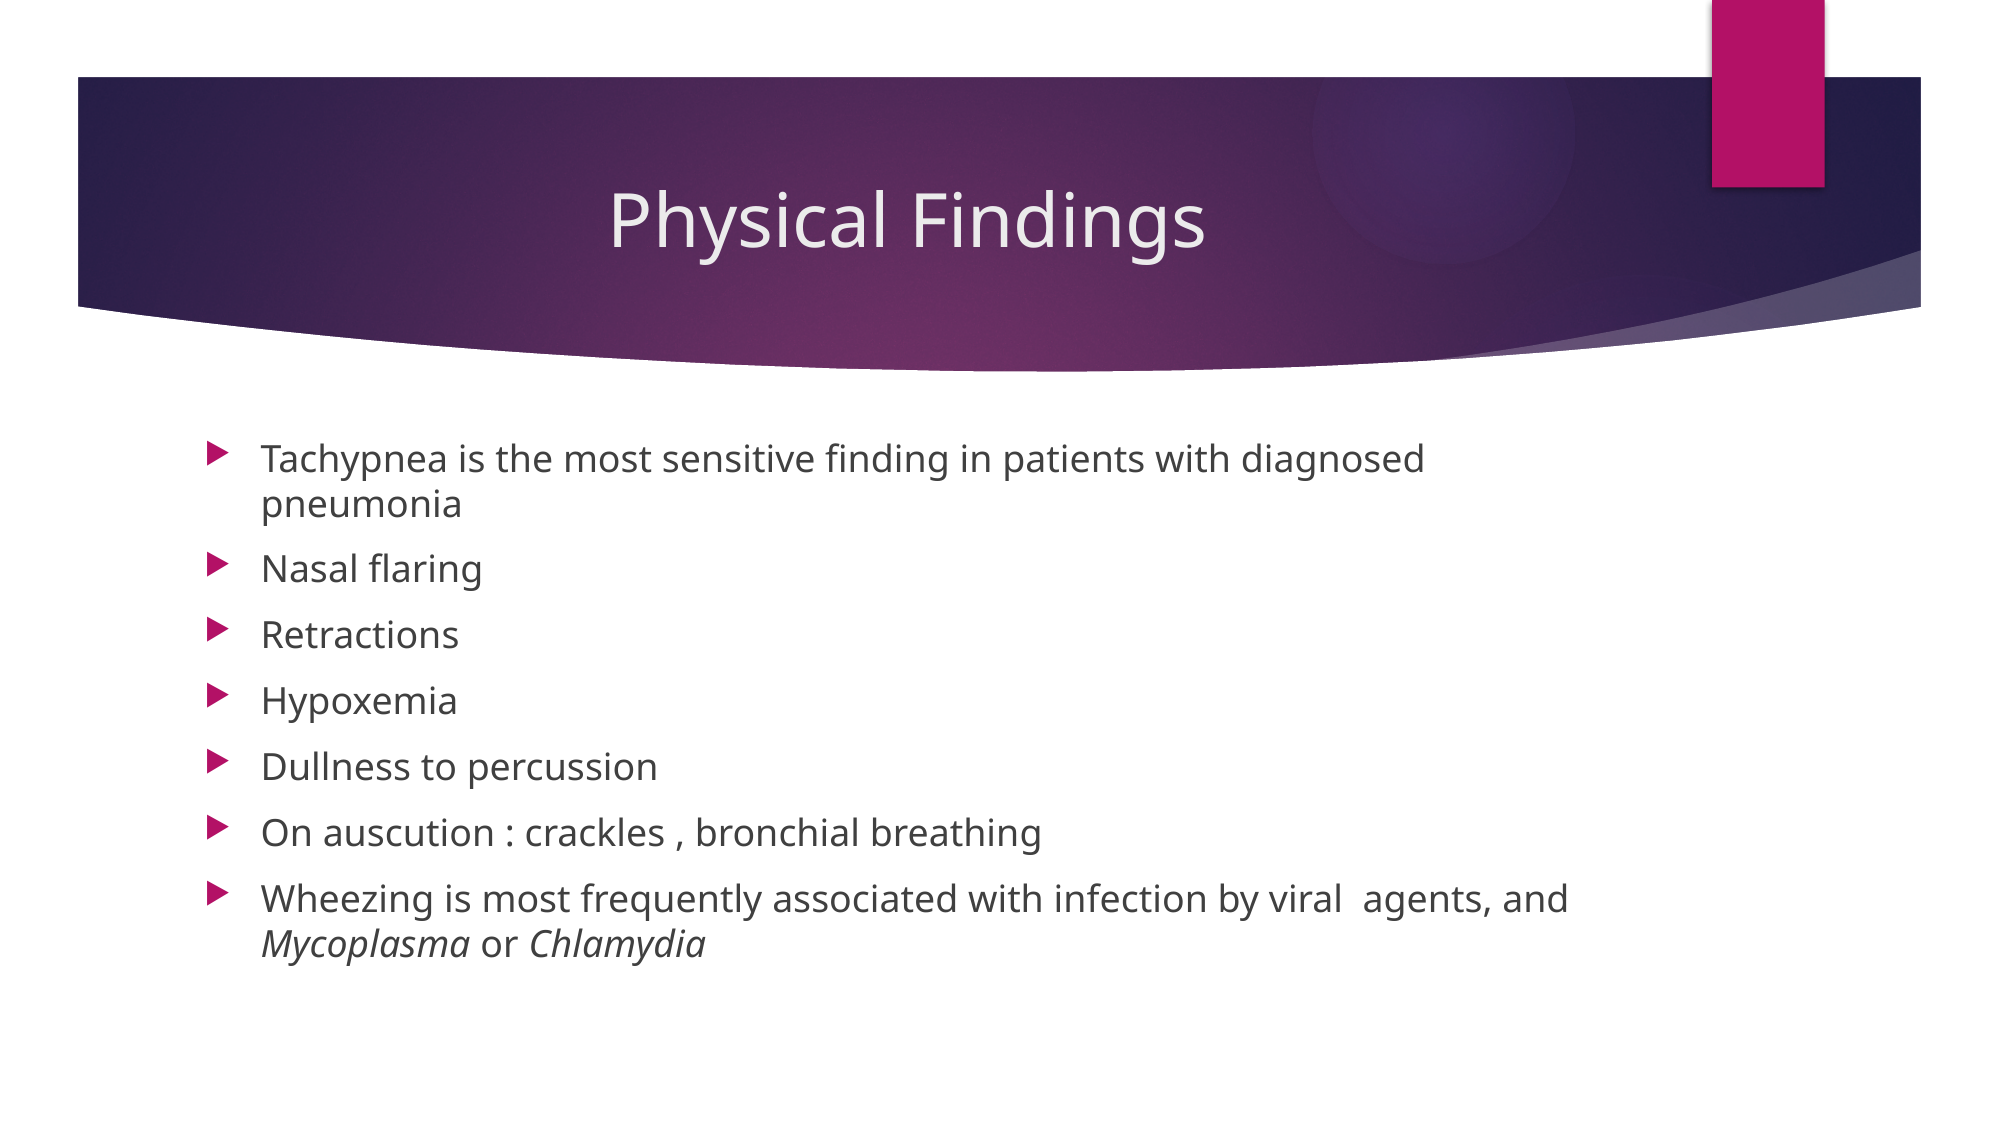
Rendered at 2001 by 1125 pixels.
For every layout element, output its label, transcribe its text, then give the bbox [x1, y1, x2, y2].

title Physical Findings [189, 159, 1627, 276]
list Tachypnea is the most sensitive finding in patients with diagnosed pneumonia Nasal flaring Retractions Hypoxemia Dullness to percussion On auscution : crackles , bronchial breathing Wheezing is most frequently associated with infection by viral agents, and Mycoplasma or Chlamydia [189, 427, 1638, 988]
